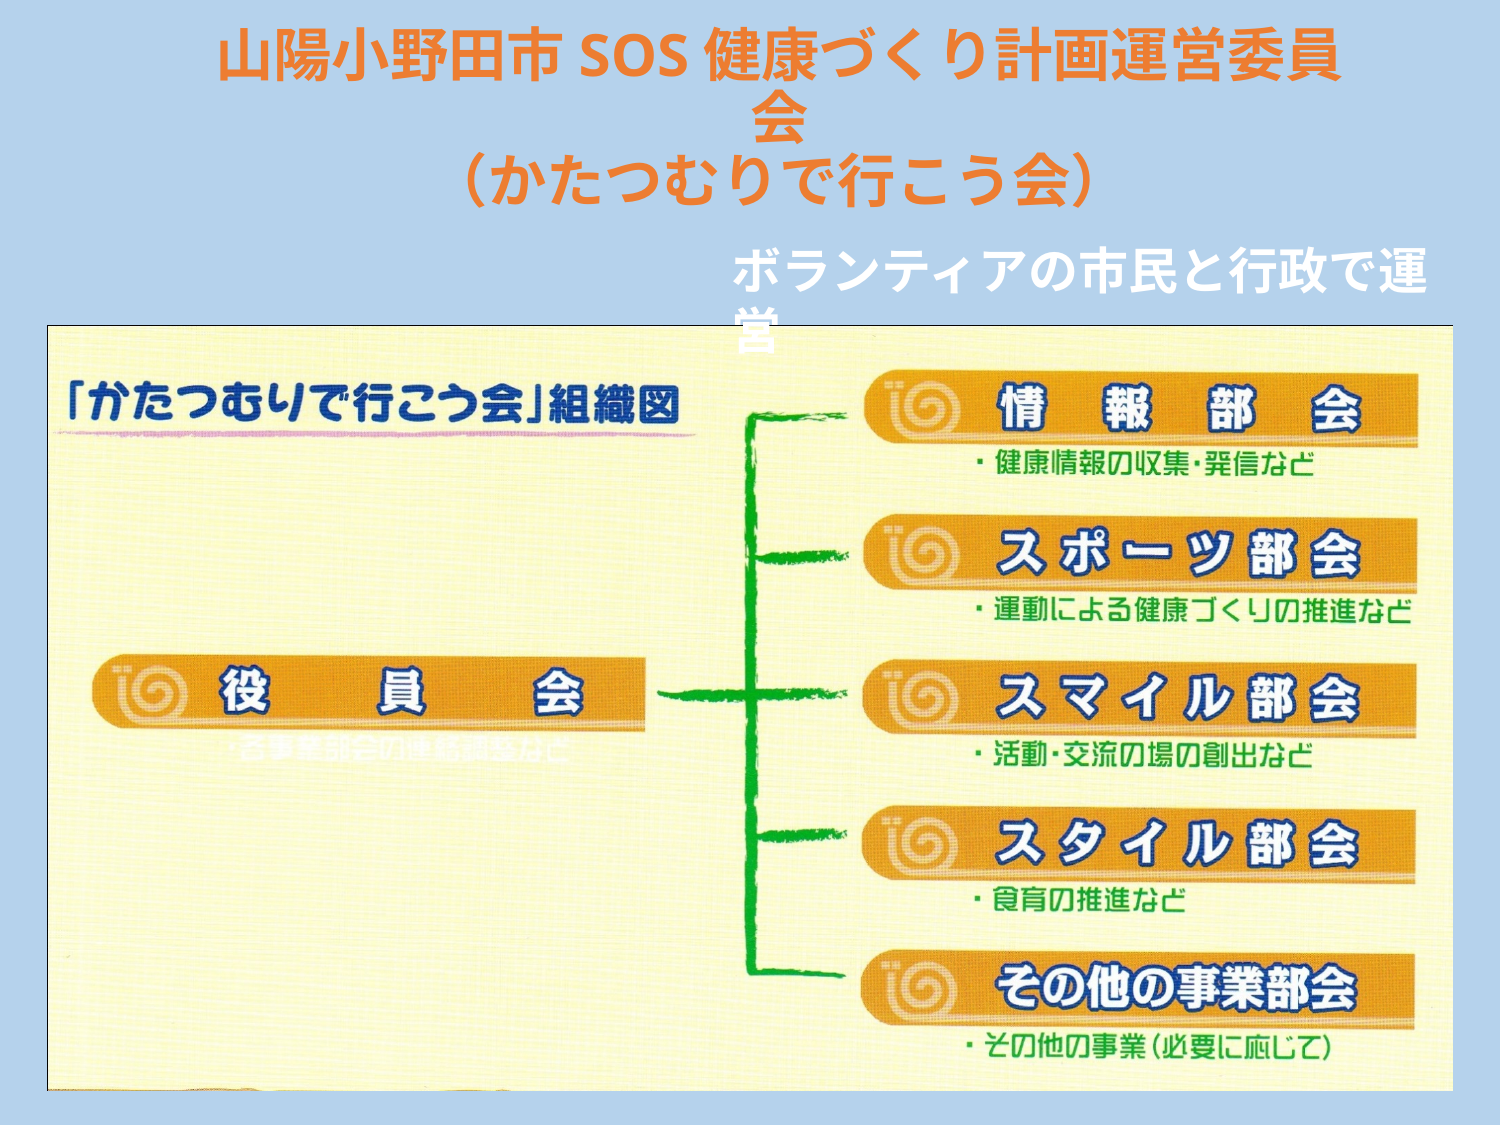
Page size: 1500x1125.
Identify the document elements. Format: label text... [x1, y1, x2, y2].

text_box ボランティアの市民と行政で運営 [716, 232, 1473, 367]
picture [47, 325, 1453, 1091]
title 山陽小野田市SOS健康づくり計画運営委員会 （かたつむりで行こう会） [189, 25, 1371, 215]
